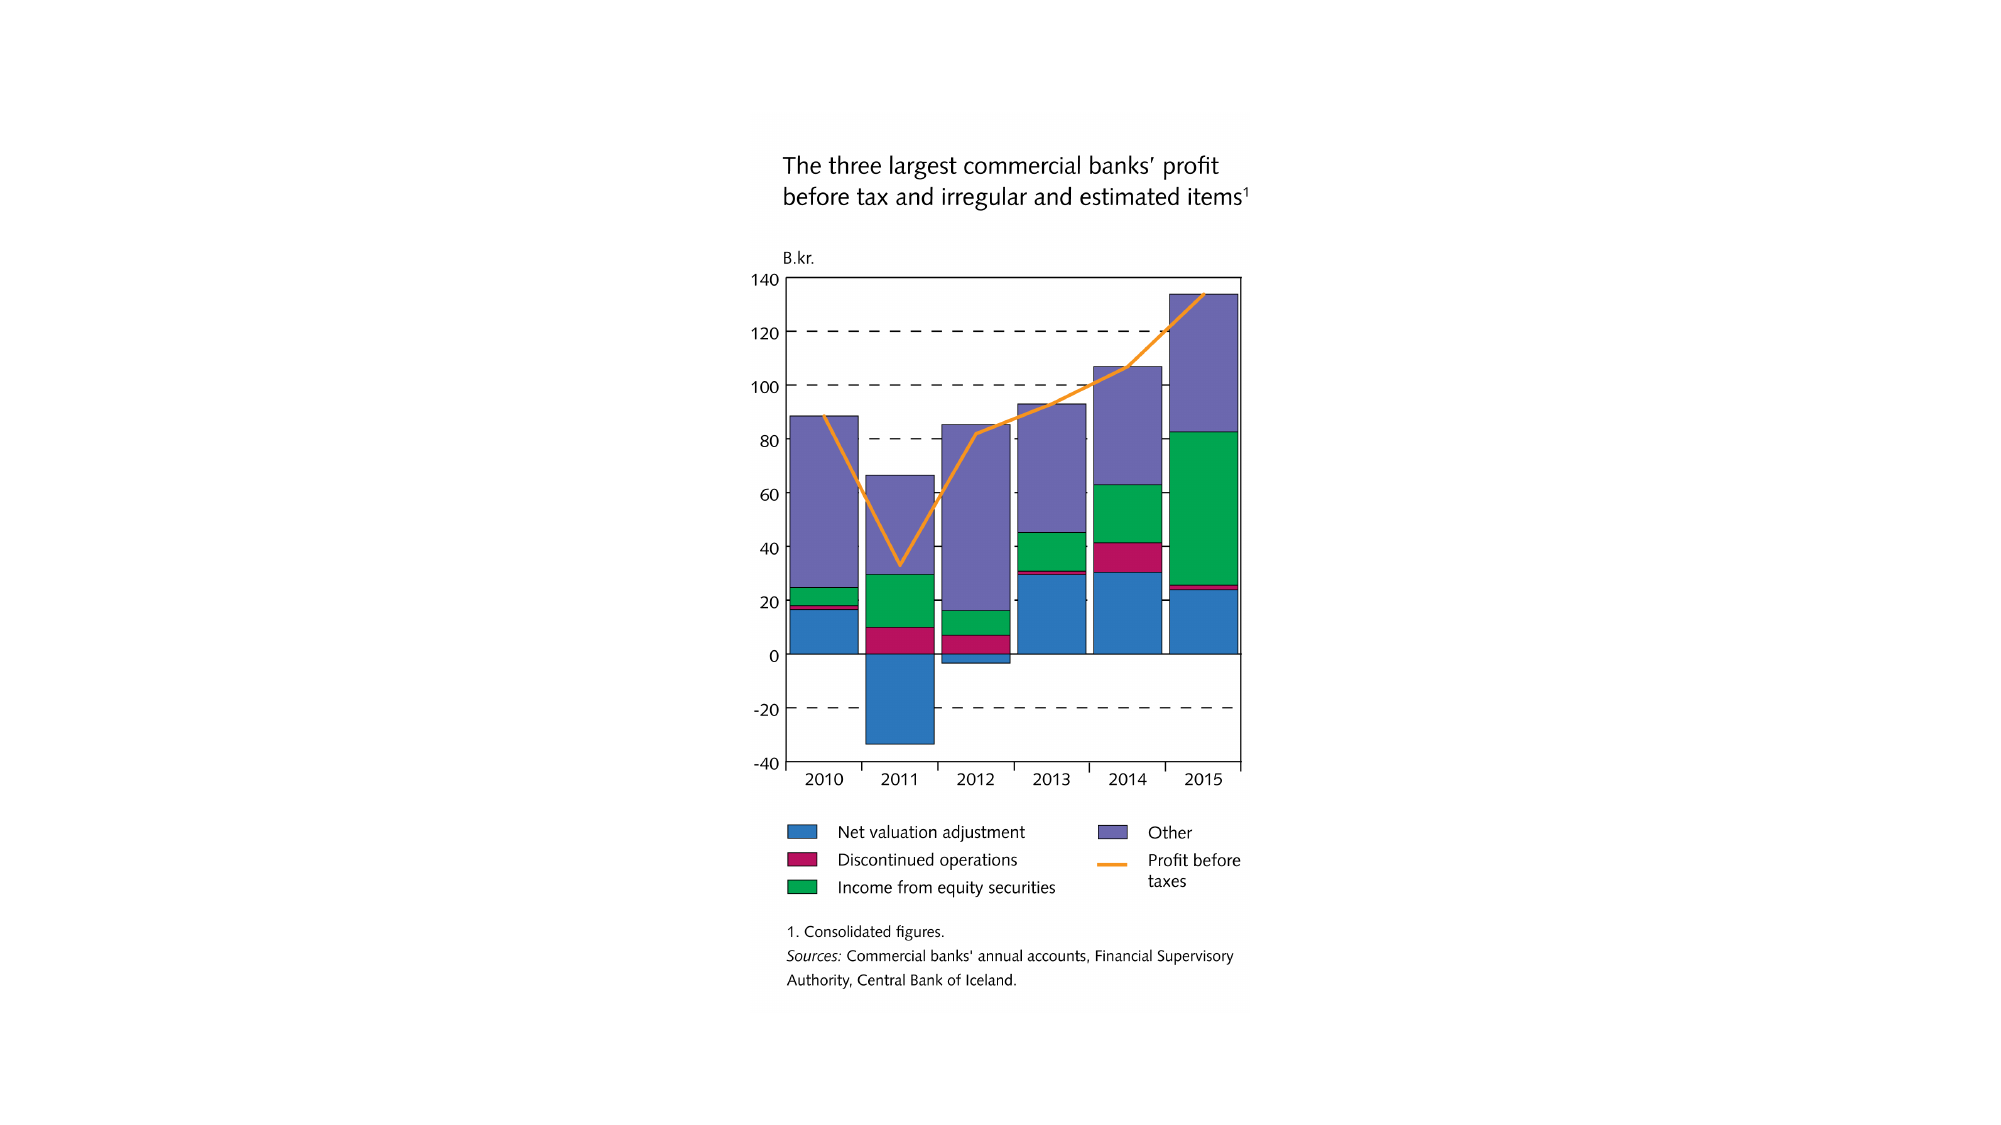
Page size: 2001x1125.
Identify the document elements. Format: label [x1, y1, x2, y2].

picture [750, 112, 1250, 1013]
